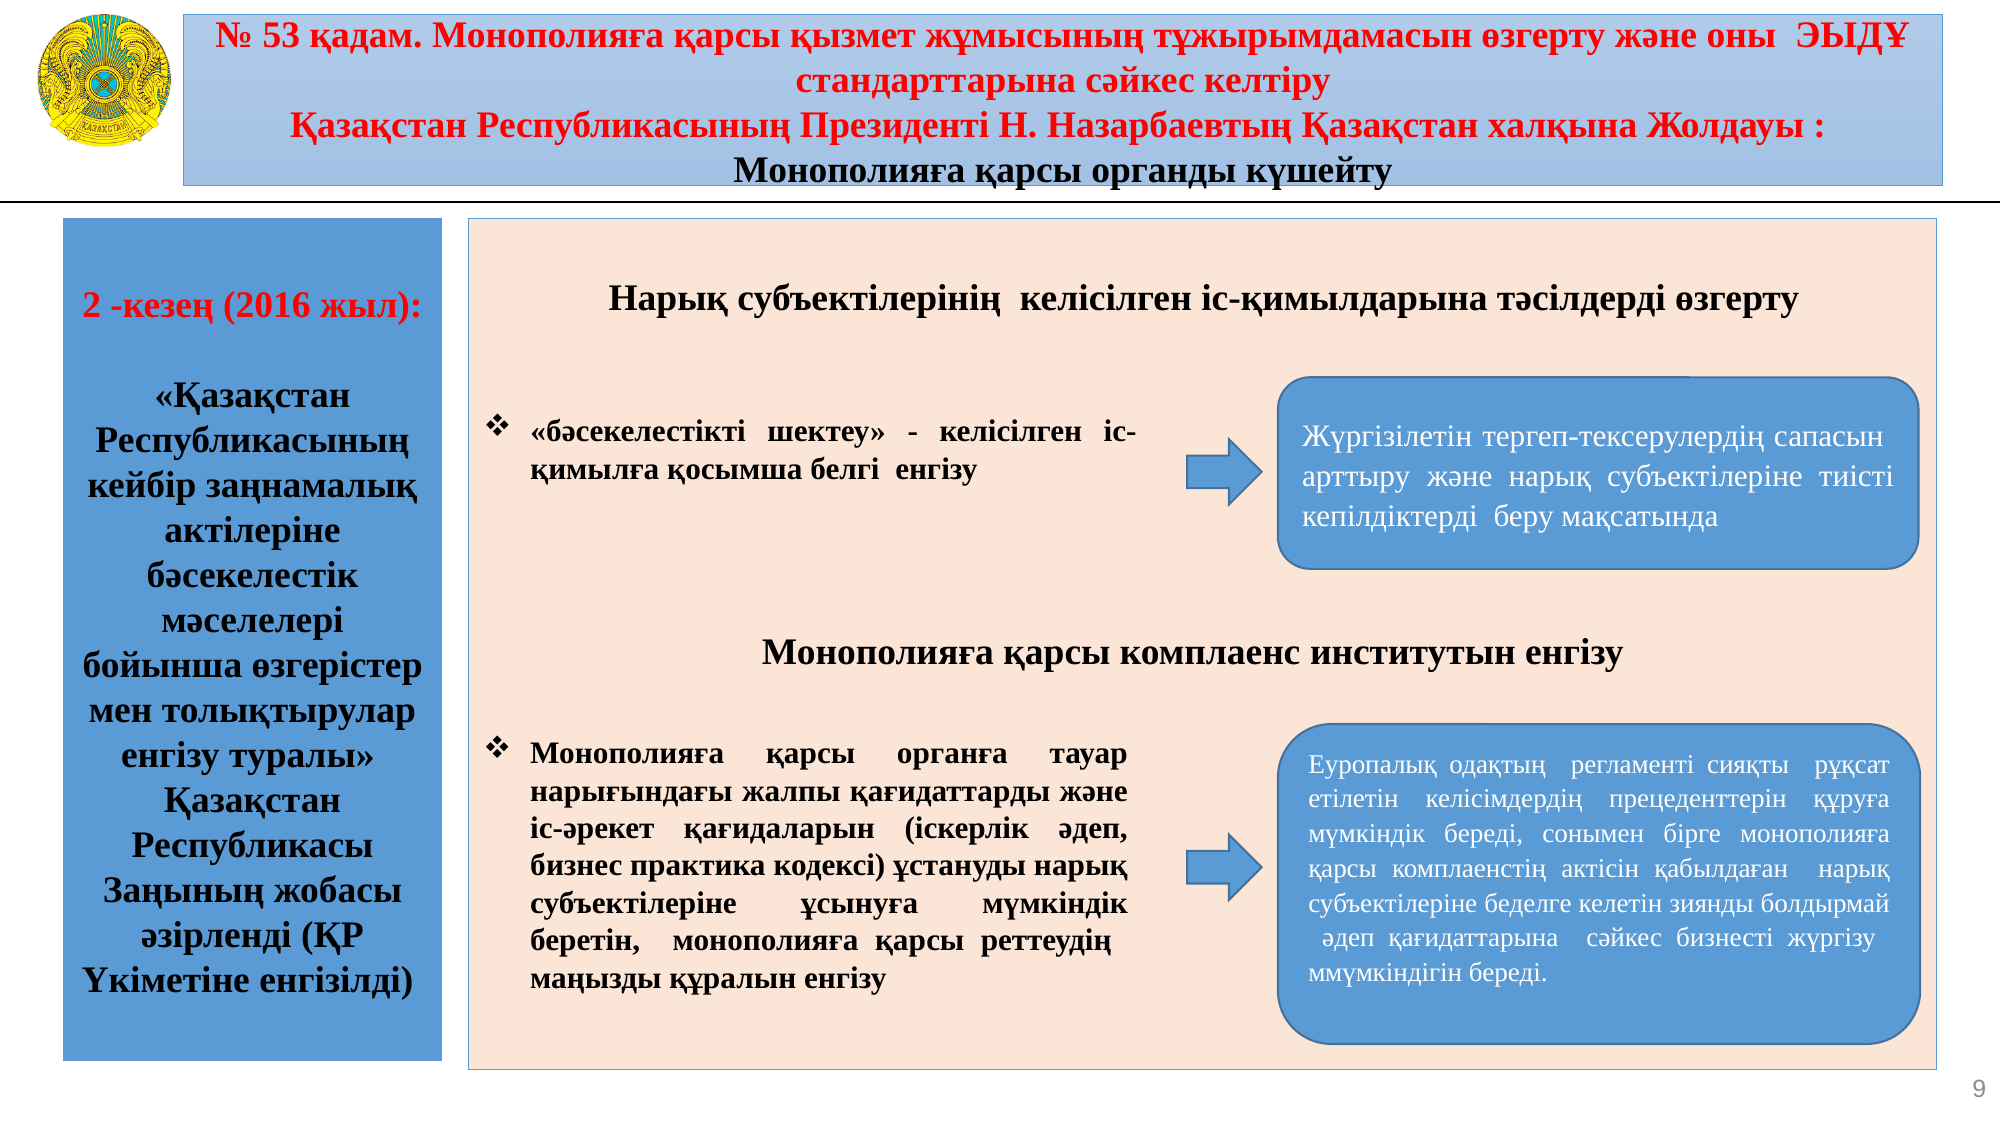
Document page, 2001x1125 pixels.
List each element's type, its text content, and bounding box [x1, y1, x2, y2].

text_box № 53 қадам. Монополияға қарсы қызмет жұмысының тұжырымдамасын өзгерту және оны ЭЫДҰ стандарттарына сәйкес келтіру Қазақстан Республикасының Президенті Н. Назарбаевтың Қазақстан халқына Жолдауы : Монополияға қарсы органды күшейту [183, 14, 1943, 186]
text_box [63, 218, 1937, 1070]
slide_number 9 [1551, 1057, 2000, 1118]
picture [36, 14, 172, 147]
